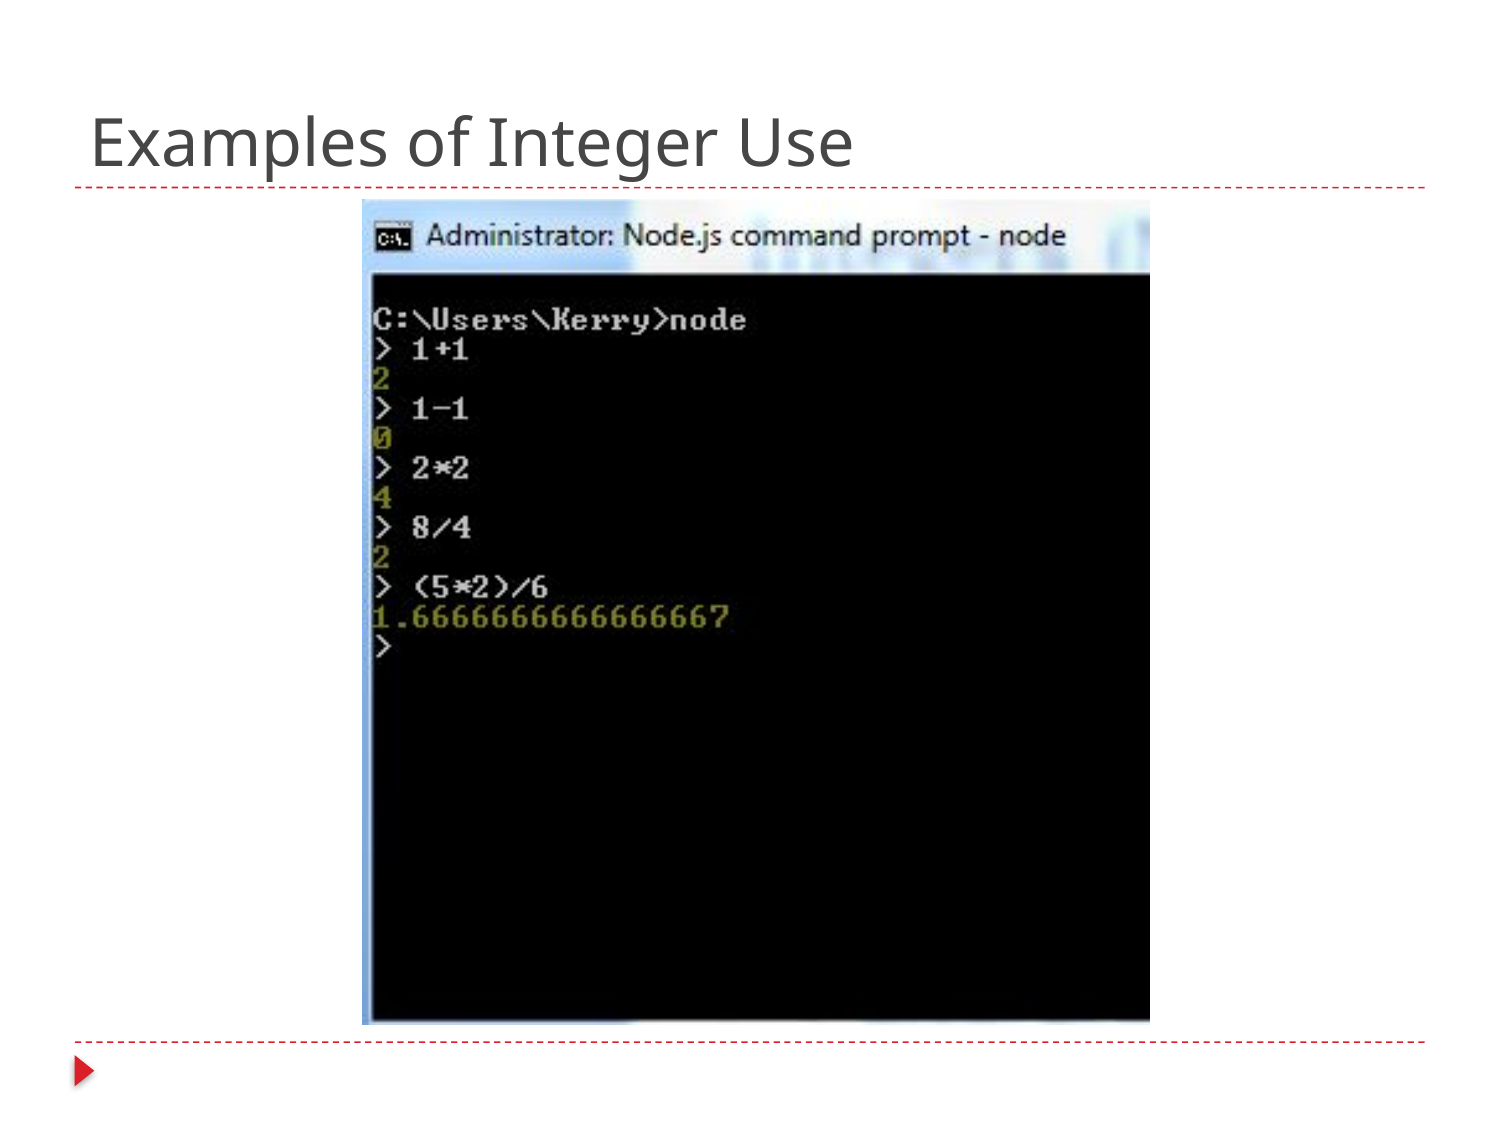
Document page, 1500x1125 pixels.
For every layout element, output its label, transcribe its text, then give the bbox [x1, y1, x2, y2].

title Examples of Integer Use [75, 24, 1425, 188]
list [362, 199, 1150, 1025]
